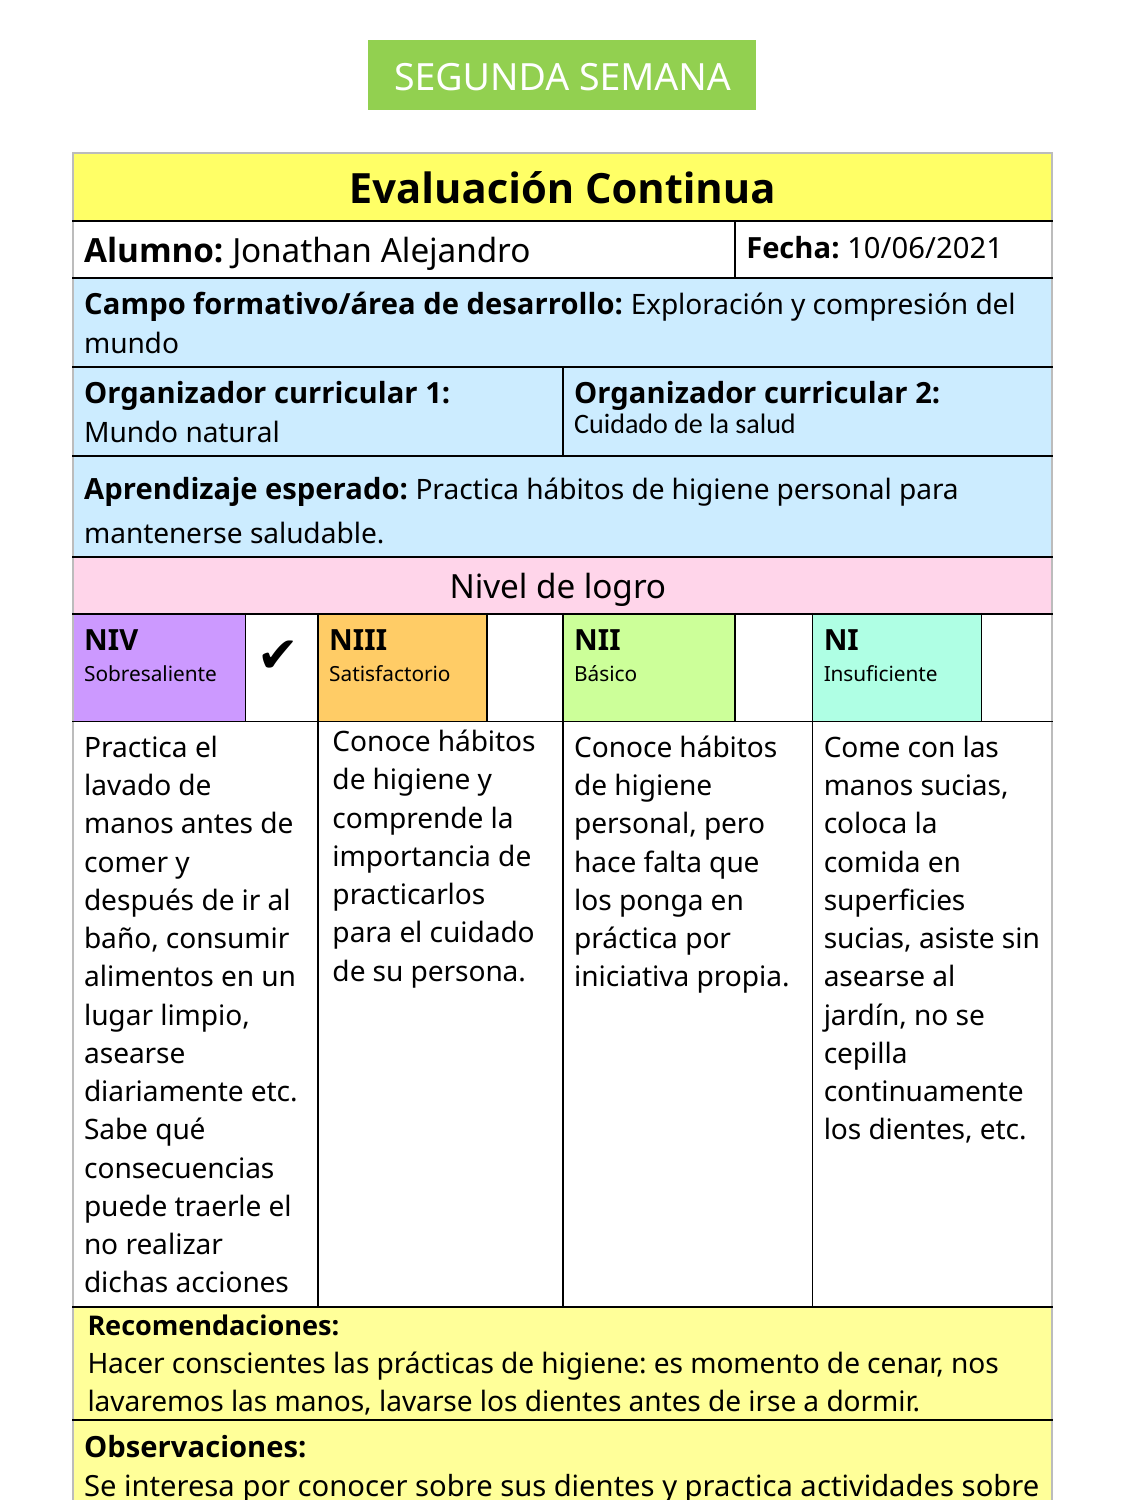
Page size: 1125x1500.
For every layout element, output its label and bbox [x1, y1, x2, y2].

table_cell [319, 722, 562, 1306]
table_cell [74, 222, 734, 277]
table_cell [736, 615, 812, 721]
text_box [368, 40, 756, 110]
table_cell [982, 615, 1051, 721]
table_cell [488, 615, 562, 721]
table_cell [246, 615, 317, 721]
table_cell [813, 722, 1051, 1306]
table_cell [564, 368, 1051, 455]
table_header [74, 154, 1051, 220]
table_cell [74, 368, 562, 455]
table_cell [74, 615, 245, 721]
table_cell [319, 615, 486, 721]
table_cell [74, 279, 1051, 366]
table_cell [564, 722, 812, 1306]
table_cell [813, 615, 981, 721]
table_cell [74, 1421, 1051, 1500]
table_cell [74, 722, 317, 1306]
table_cell [74, 457, 1051, 556]
table_cell [736, 222, 1051, 277]
table_cell [74, 558, 1051, 613]
table_cell [564, 615, 734, 721]
table_cell [74, 1308, 1051, 1419]
